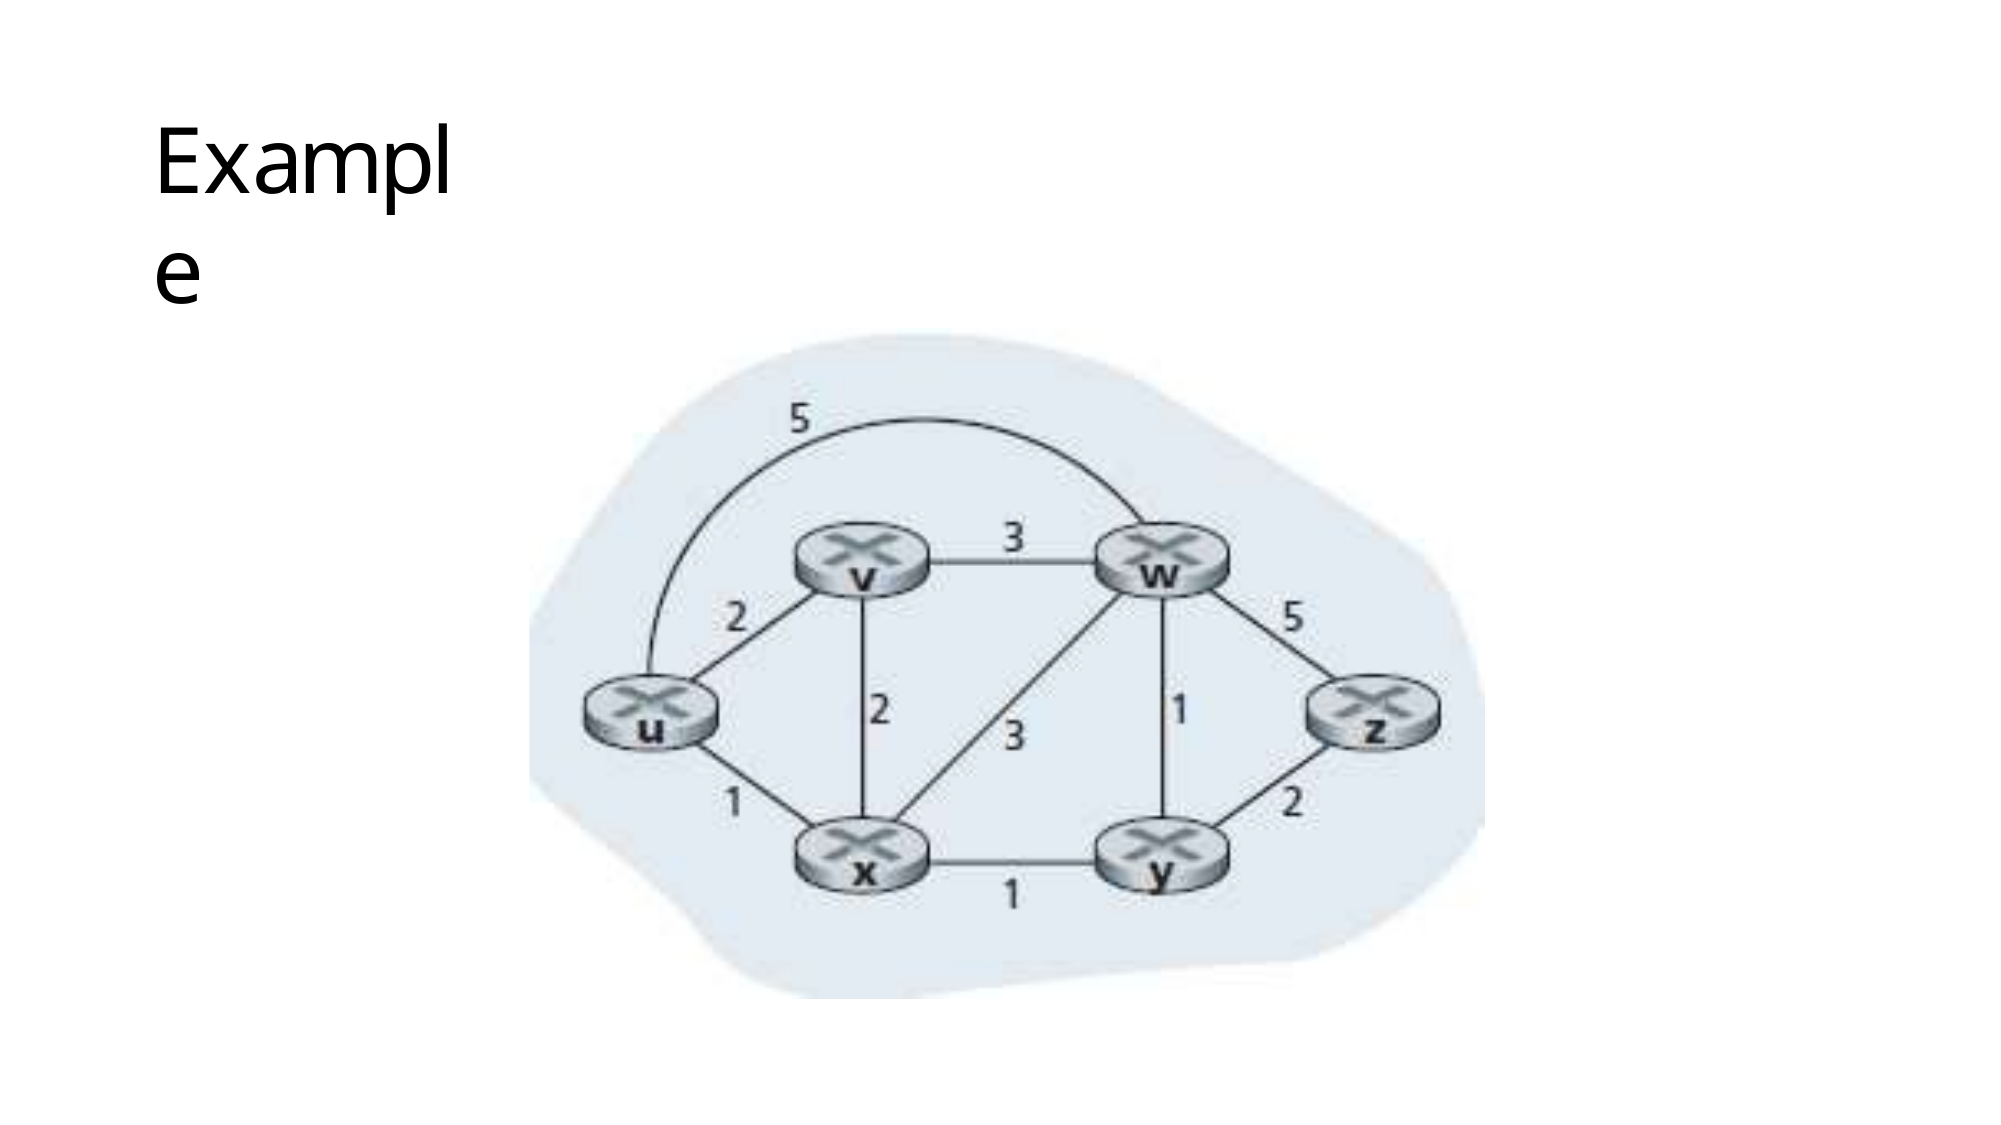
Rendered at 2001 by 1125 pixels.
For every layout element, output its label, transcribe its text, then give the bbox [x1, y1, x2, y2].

title Example [150, 100, 466, 323]
text_box [529, 328, 1485, 999]
